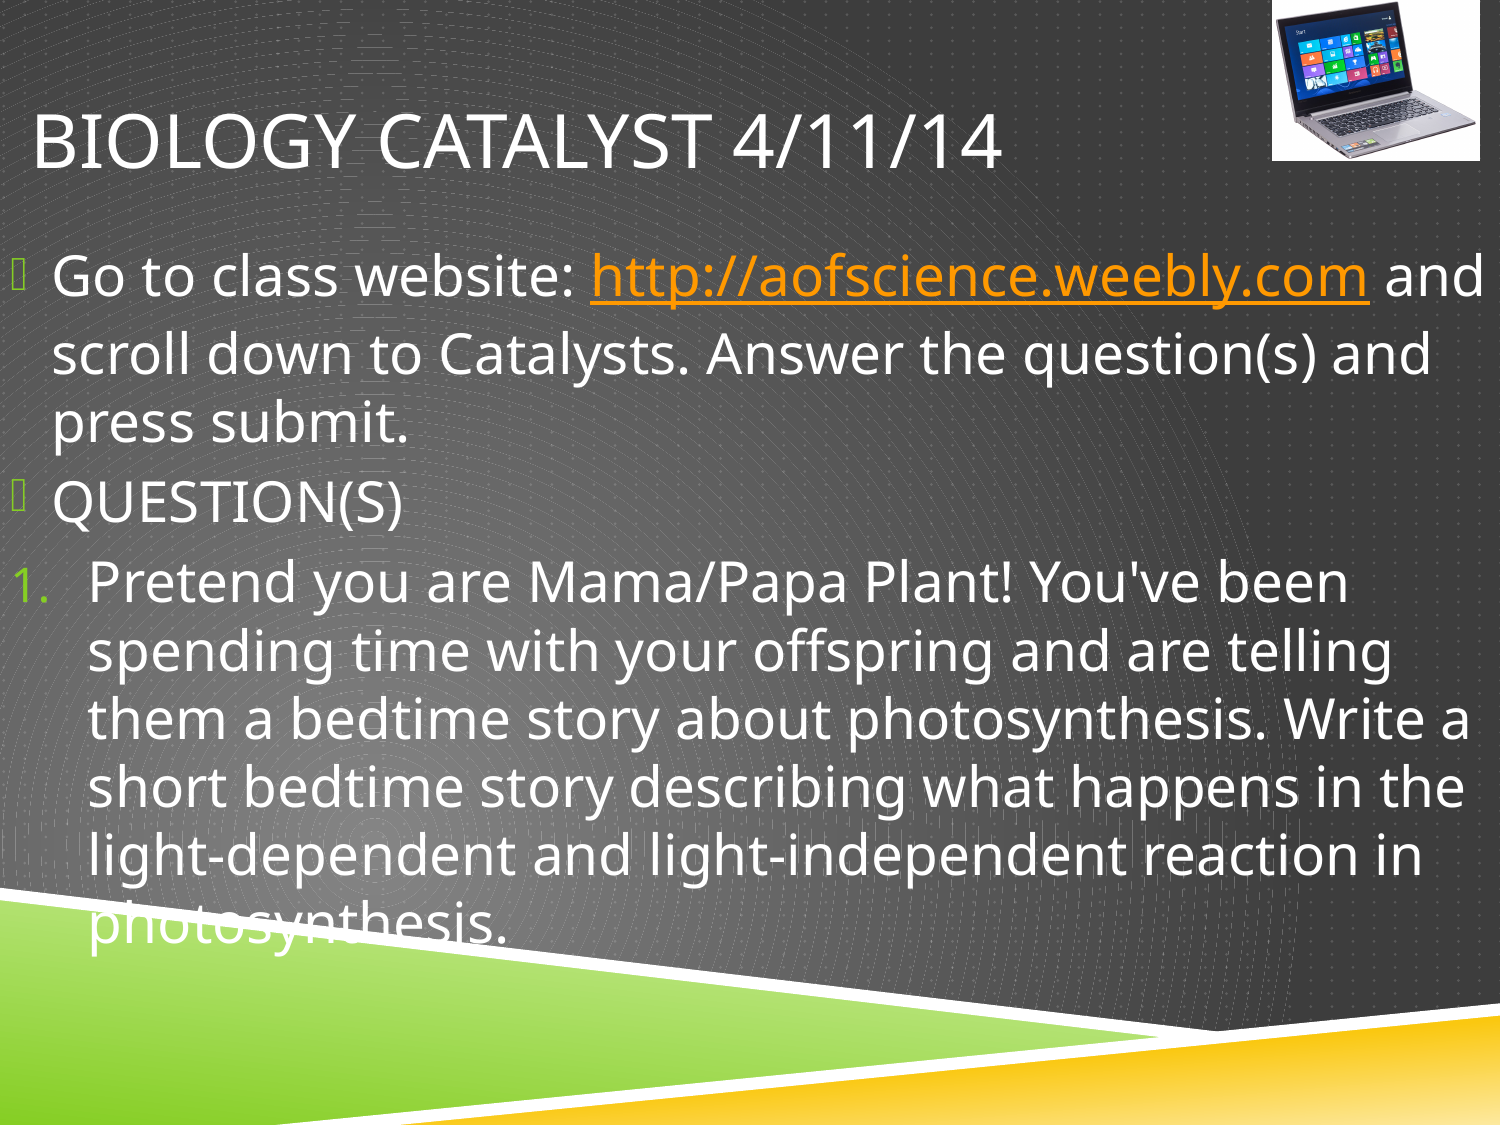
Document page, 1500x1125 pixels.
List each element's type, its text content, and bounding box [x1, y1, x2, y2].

title Biology Catalyst 4/11/14 [30, 45, 1500, 232]
list Go to class website: http://aofscience.weebly.com and scroll down to Catalysts. Answer the question(s) and press submit. QUESTION(S) Pretend you are Mama/Papa Plant! You've been spending time with your offspring and are telling them a bedtime story about photosynthesis. Write a short bedtime story describing what happens in the light-dependent and light-independent reaction in photosynthesis. [0, 232, 1500, 975]
picture [1271, 0, 1480, 161]
